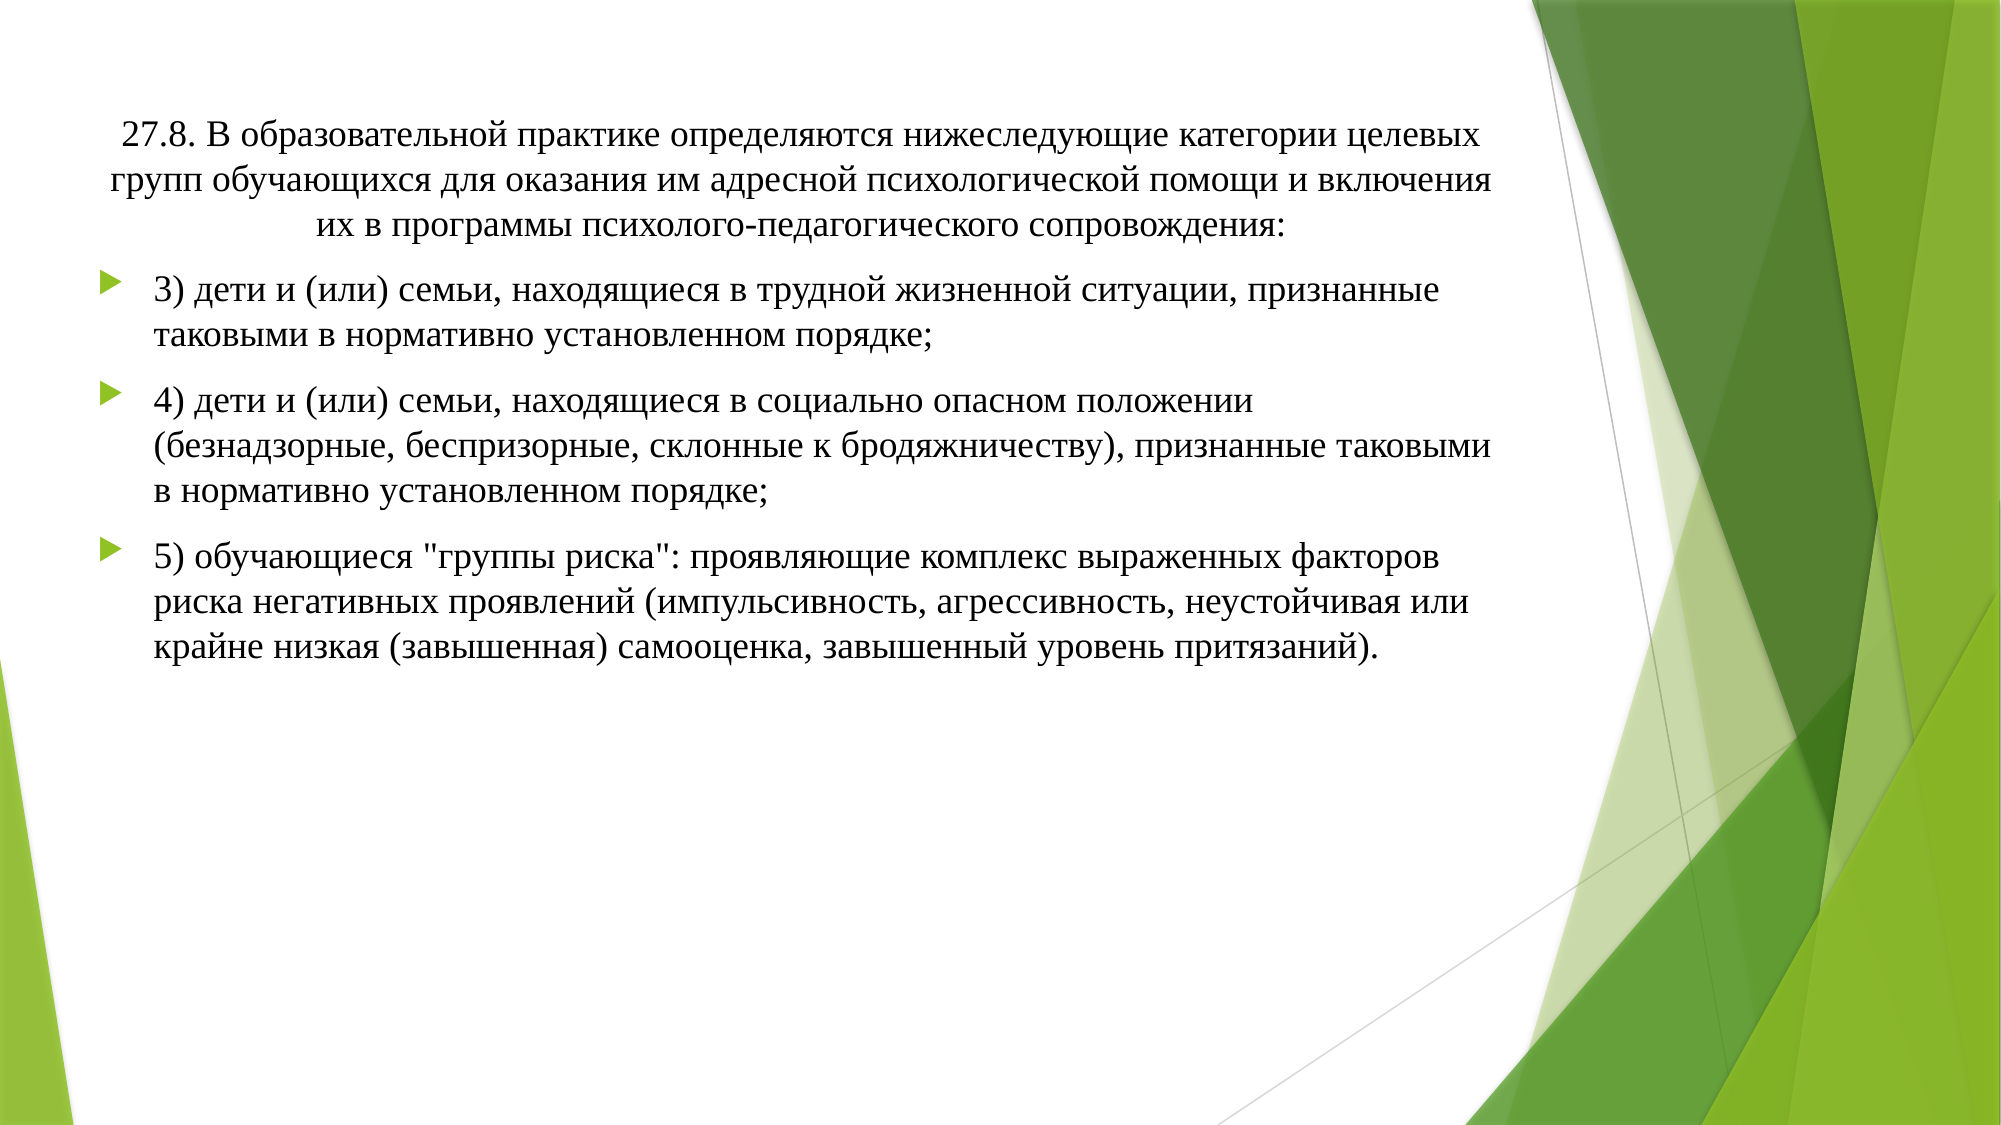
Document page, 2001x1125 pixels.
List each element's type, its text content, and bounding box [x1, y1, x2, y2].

list 27.8. В образовательной практике определяются нижеследующие категории целевых групп обучающихся для оказания им адресной психологической помощи и включения их в программы психолого-педагогического сопровождения: 3) дети и (или) семьи, находящиеся в трудной жизненной ситуации, признанные таковыми в нормативно установленном порядке; 4) дети и (или) семьи, находящиеся в социально опасном положении (безнадзорные, беспризорные, склонные к бродяжничеству), признанные таковыми в нормативно установленном порядке; 5) обучающиеся "группы риска": проявляющие комплекс выраженных факторов риска негативных проявлений (импульсивность, агрессивность, неустойчивая или крайне низкая (завышенная) самооценка, завышенный уровень притязаний). [82, 100, 1522, 992]
